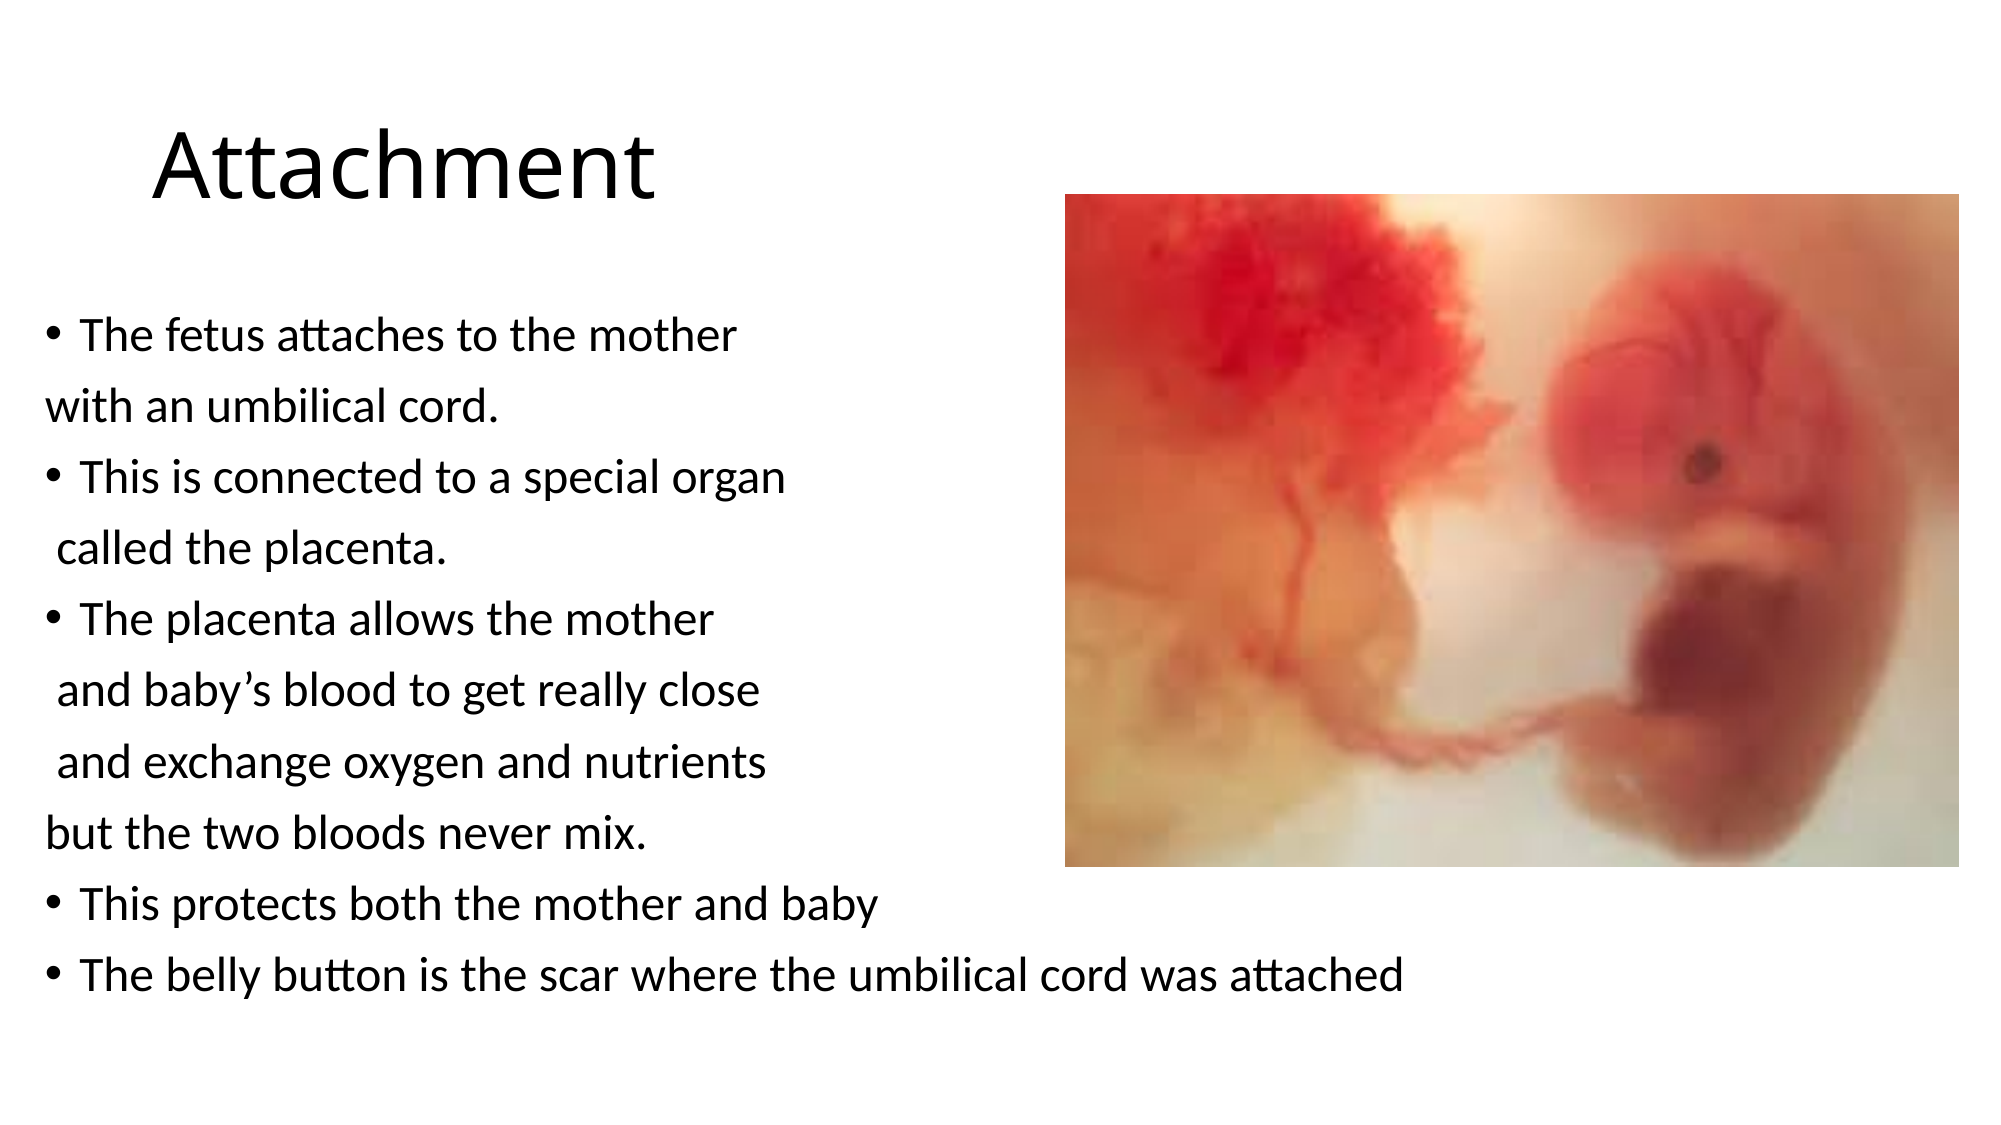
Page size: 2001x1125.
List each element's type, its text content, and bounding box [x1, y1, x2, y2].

list The fetus attaches to the mother with an umbilical cord. This is connected to a special organ called the placenta. The placenta allows the mother and baby’s blood to get really close and exchange oxygen and nutrients but the two bloods never mix. This protects both the mother and baby The belly button is the scar where the umbilical cord was attached [29, 301, 1755, 1015]
title Attachment [137, 59, 1863, 278]
picture [1065, 194, 1959, 867]
